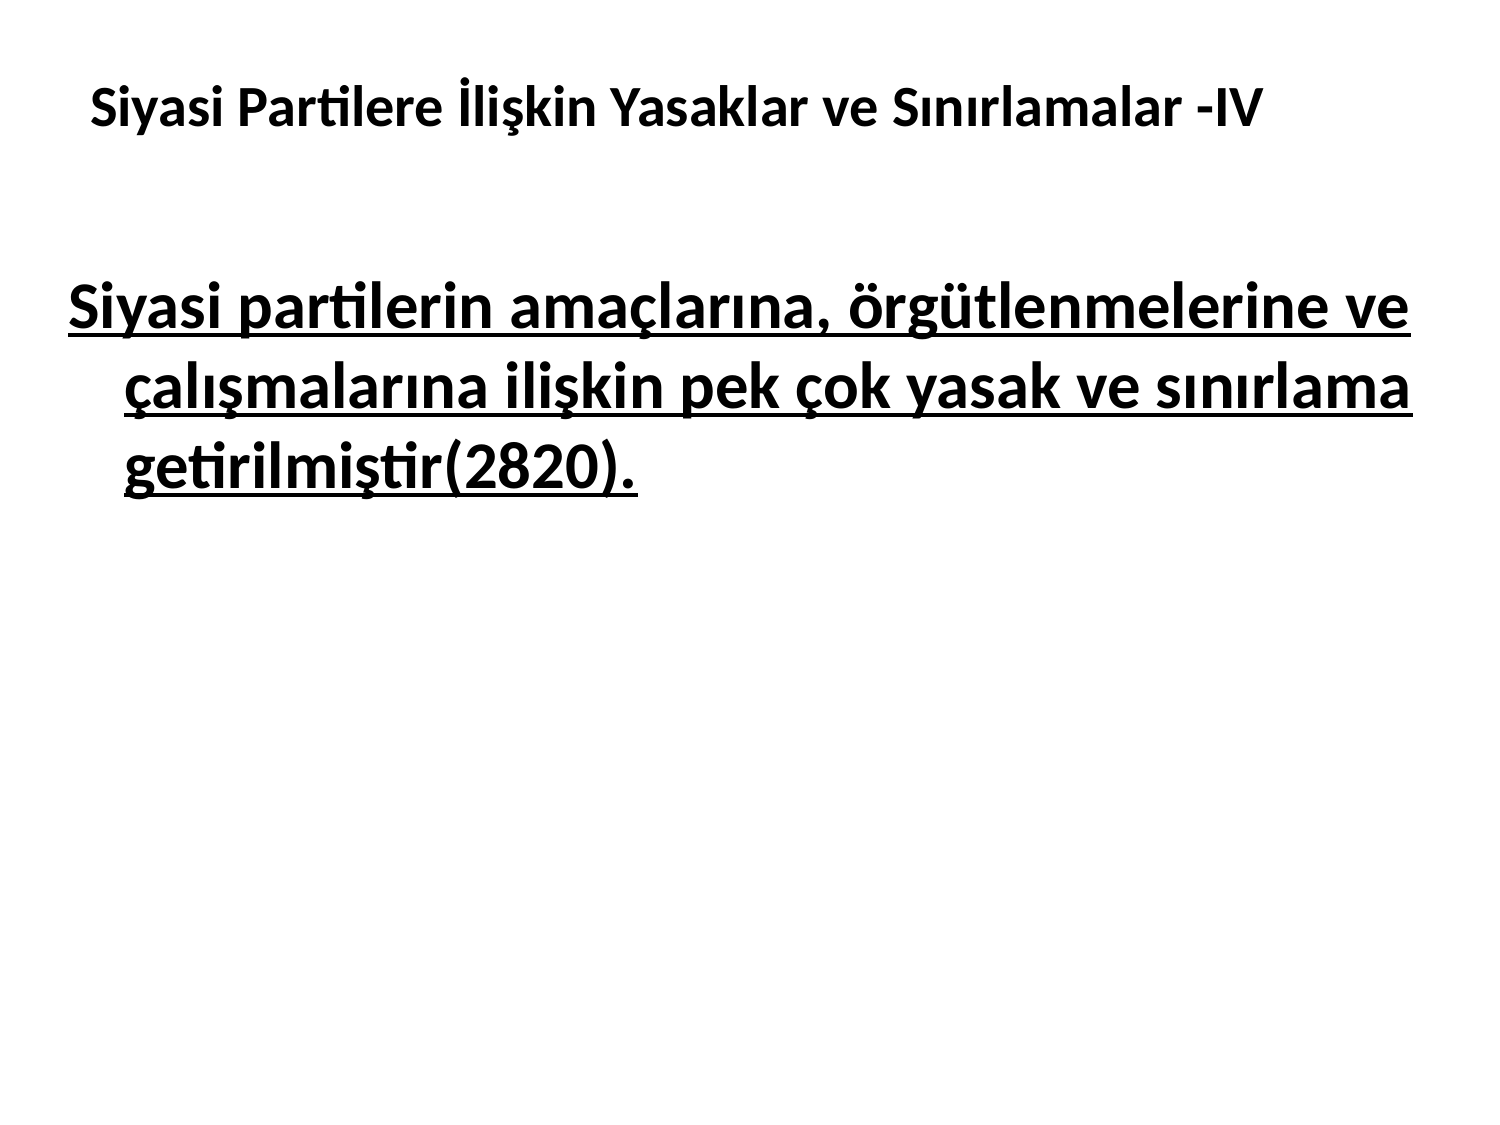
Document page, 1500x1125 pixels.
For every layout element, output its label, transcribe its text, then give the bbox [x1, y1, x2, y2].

list Siyasi partilerin amaçlarına, örgütlenmelerine ve çalışmalarına ilişkin pek çok yasak ve sınırlama getirilmiştir(2820). [53, 160, 1459, 1071]
title Siyasi Partilere İlişkin Yasaklar ve Sınırlamalar -IV [75, 45, 1425, 160]
